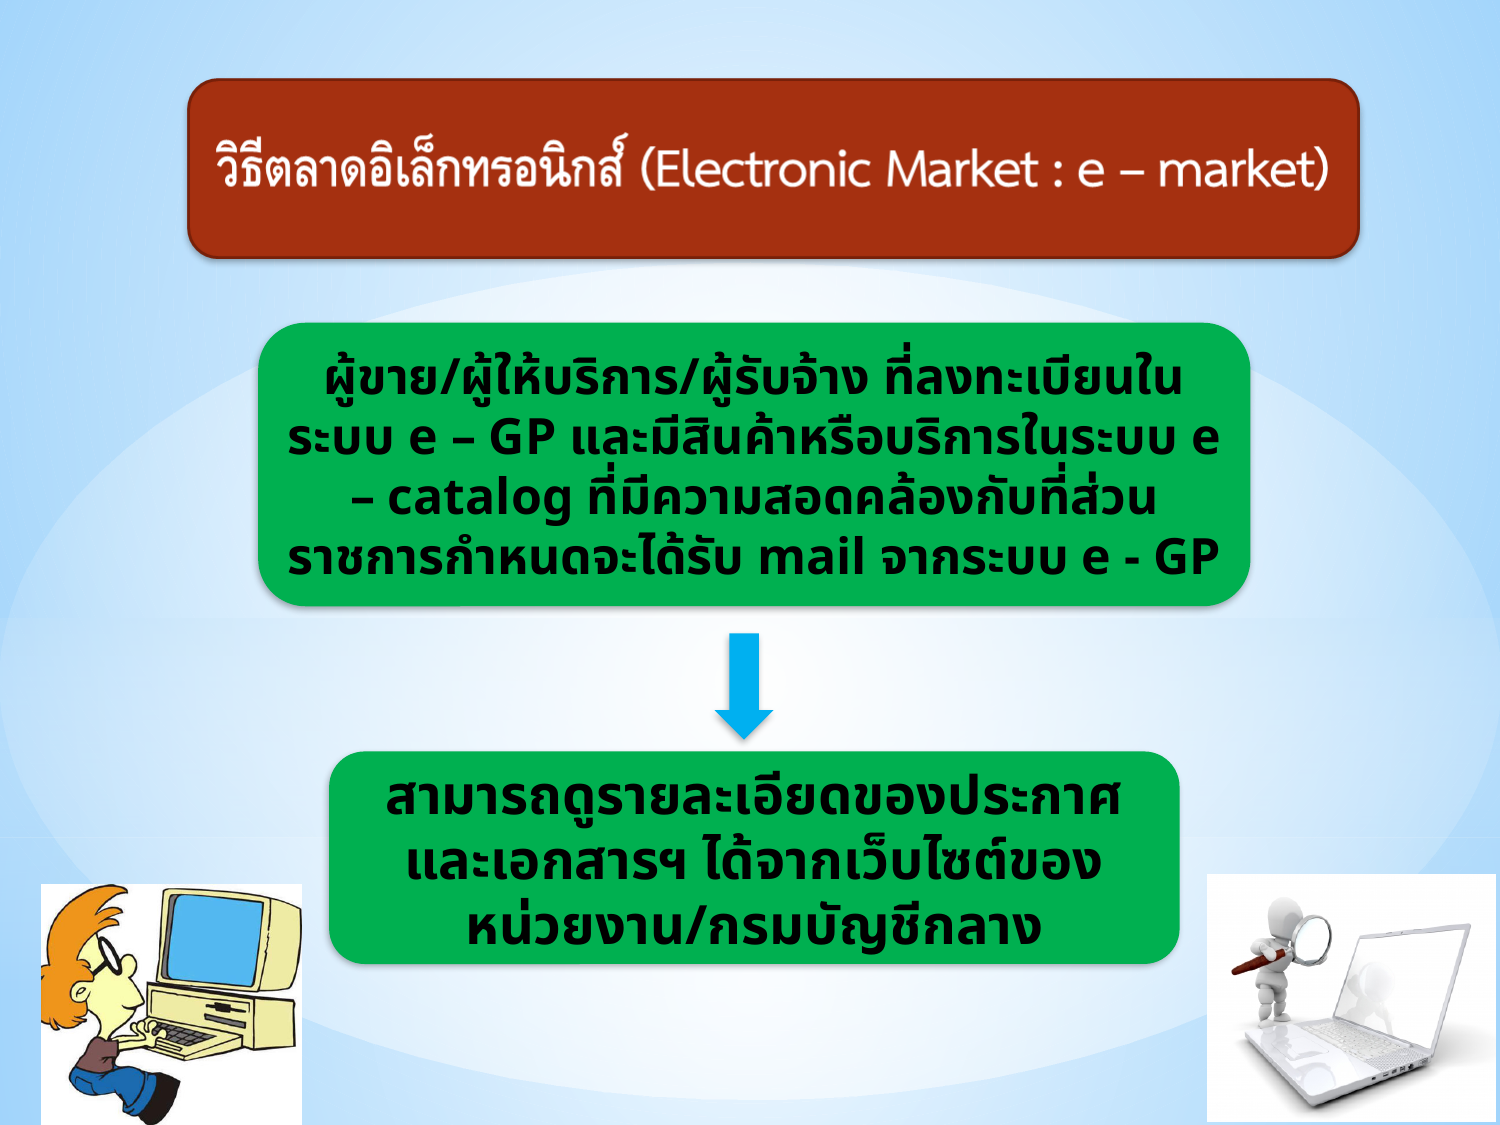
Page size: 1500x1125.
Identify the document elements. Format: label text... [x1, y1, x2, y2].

picture [40, 884, 302, 1125]
picture [1207, 874, 1497, 1123]
text_box ผู้ขาย/ผู้ให้บริการ/ผู้รับจ้าง ที่ลงทะเบียนในระบบ e – GP และมีสินค้าหรือบริการในระบบ e – catalog ที่มีความสอดคล้องกับที่ส่วนราชการกำหนดจะได้รับ mail จากระบบ e - GP [256, 321, 1252, 608]
text_box [713, 632, 775, 741]
picture [170, 77, 1391, 261]
text_box สามารถดูรายละเอียดของประกาศ และเอกสารฯ ได้จากเว็บไซต์ของหน่วยงาน/กรมบัญชีกลาง [327, 750, 1181, 966]
